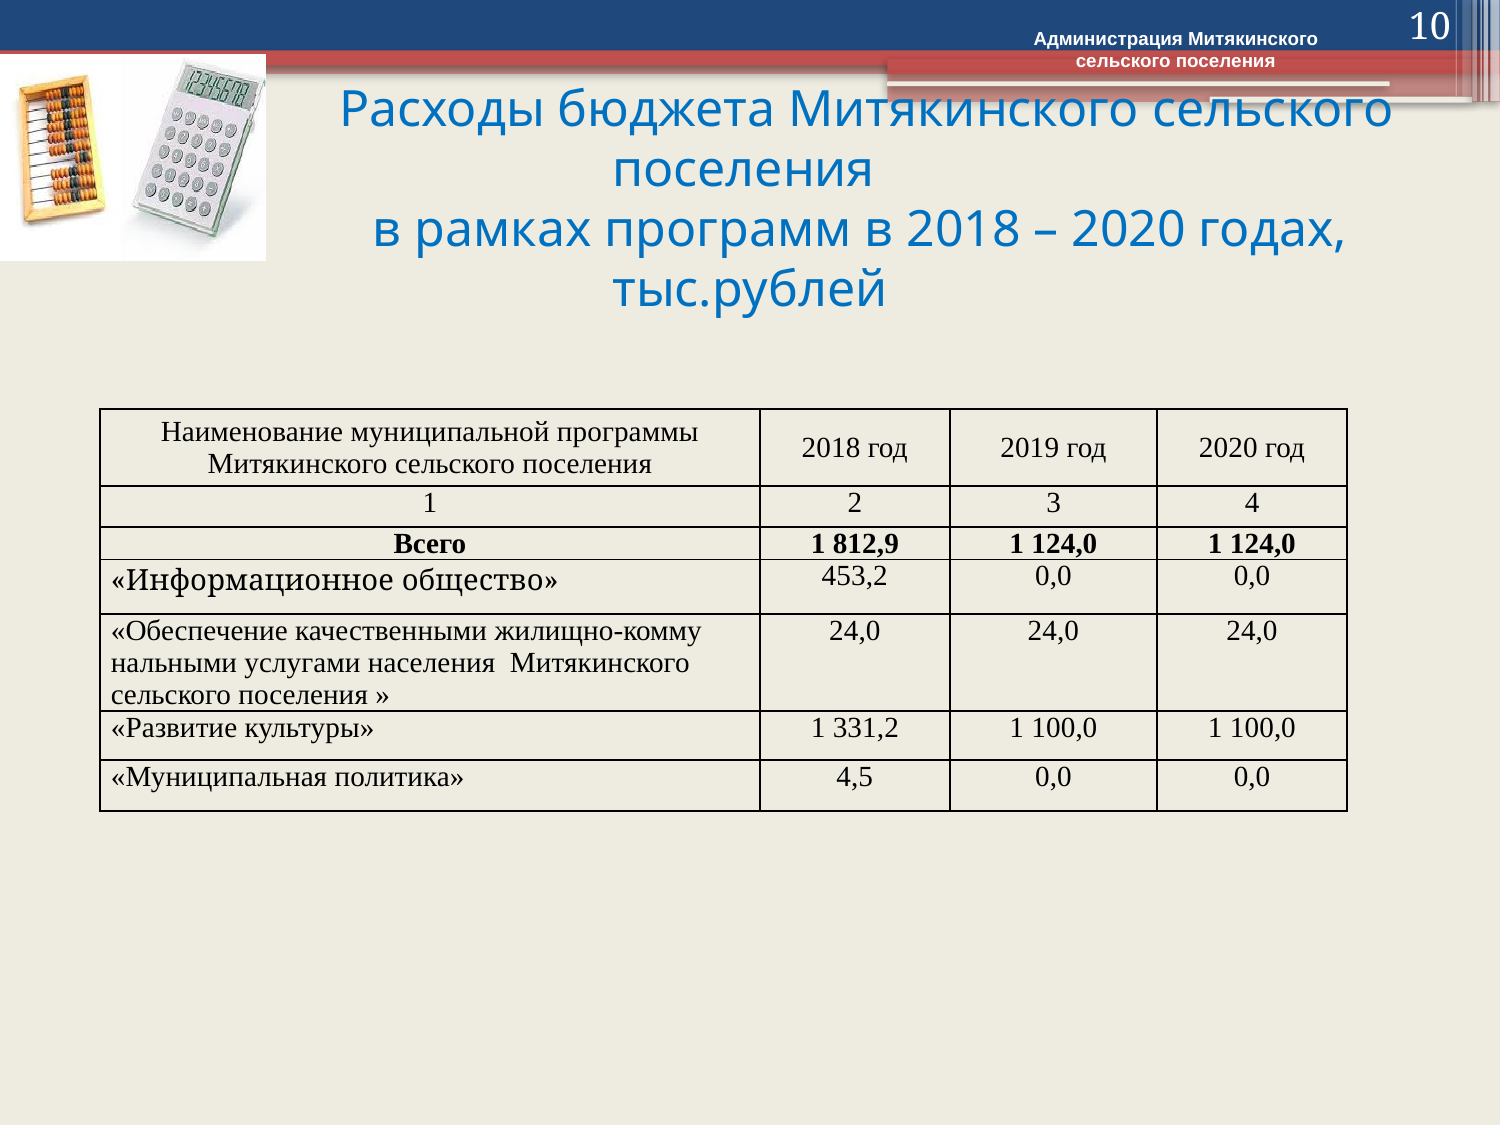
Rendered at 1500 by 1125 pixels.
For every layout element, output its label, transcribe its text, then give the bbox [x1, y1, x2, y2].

table_cell 453,2 [761, 560, 949, 613]
table_cell 4 [1158, 487, 1346, 526]
table_cell 1 124,0 [951, 528, 1156, 559]
table_cell 0,0 [1158, 560, 1346, 613]
table_cell 4,5 [761, 761, 949, 810]
table_cell «Информационное общество» [101, 560, 759, 613]
table_header 2019 год [951, 410, 1156, 485]
table_cell «Муниципальная политика» [101, 761, 759, 810]
table_cell 1 331,2 [761, 712, 949, 759]
table_cell 1 812,9 [761, 528, 949, 559]
table_cell 2 [761, 487, 949, 526]
slide_number 10 [1340, 0, 1466, 61]
table_cell 24,0 [761, 615, 949, 710]
table_header 2020 год [1158, 410, 1346, 485]
text_box Администрация Митякинского сельского поселения [942, 19, 1409, 79]
table_cell 0,0 [1158, 761, 1346, 810]
table_header 2018 год [761, 410, 949, 485]
table_cell «Развитие культуры» [101, 712, 759, 759]
table_cell 1 [101, 487, 759, 526]
table_cell Всего [101, 528, 759, 559]
table_cell 0,0 [951, 560, 1156, 613]
table_cell 1 124,0 [1158, 528, 1346, 559]
table_cell «Обеспечение качествен­ными жилищно-комму­нальными услугами насе­ления Митякинского сельского поселения » [101, 615, 759, 710]
table_cell 24,0 [951, 615, 1156, 710]
picture [0, 54, 266, 261]
table_cell 1 100,0 [1158, 712, 1346, 759]
table_cell 3 [951, 487, 1156, 526]
title Расходы бюджета Митякинского сельского поселения в рамках программ в 2018 – 2020 годах, тыс.рублей [271, 136, 1500, 256]
table_cell 24,0 [1158, 615, 1346, 710]
table_cell 1 100,0 [951, 712, 1156, 759]
table_cell 0,0 [951, 761, 1156, 810]
table_header Наименование муниципальной программы Митякинского сельского поселения [101, 410, 759, 485]
